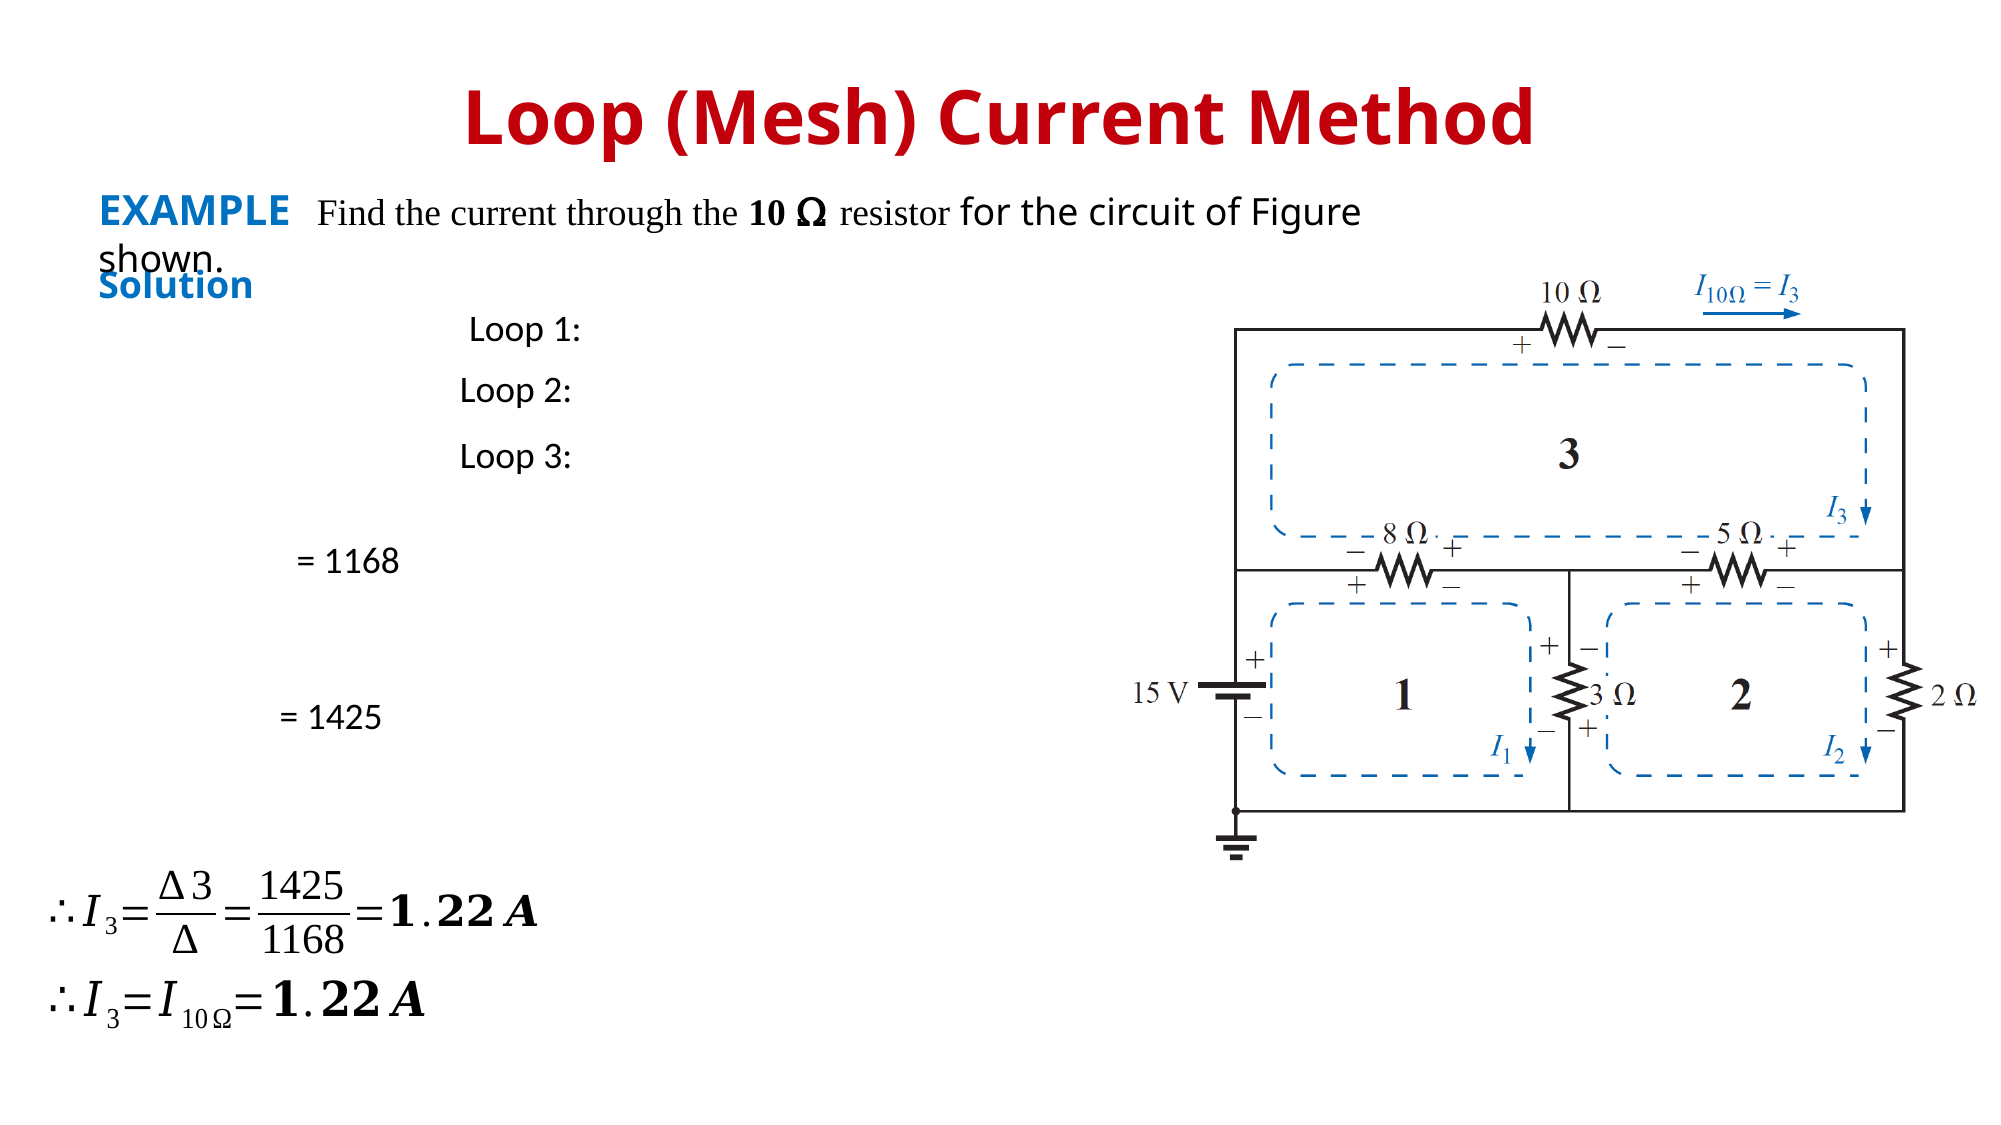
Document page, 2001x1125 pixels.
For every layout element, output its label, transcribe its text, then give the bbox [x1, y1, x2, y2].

text_box EXAMPLE Find the current through the 10 Ω resistor for the circuit of Figure shown. [83, 167, 1475, 288]
picture [1122, 262, 1996, 863]
text_box Solution [83, 288, 954, 314]
text_box Loop (Mesh) Current Method [448, 61, 1552, 167]
